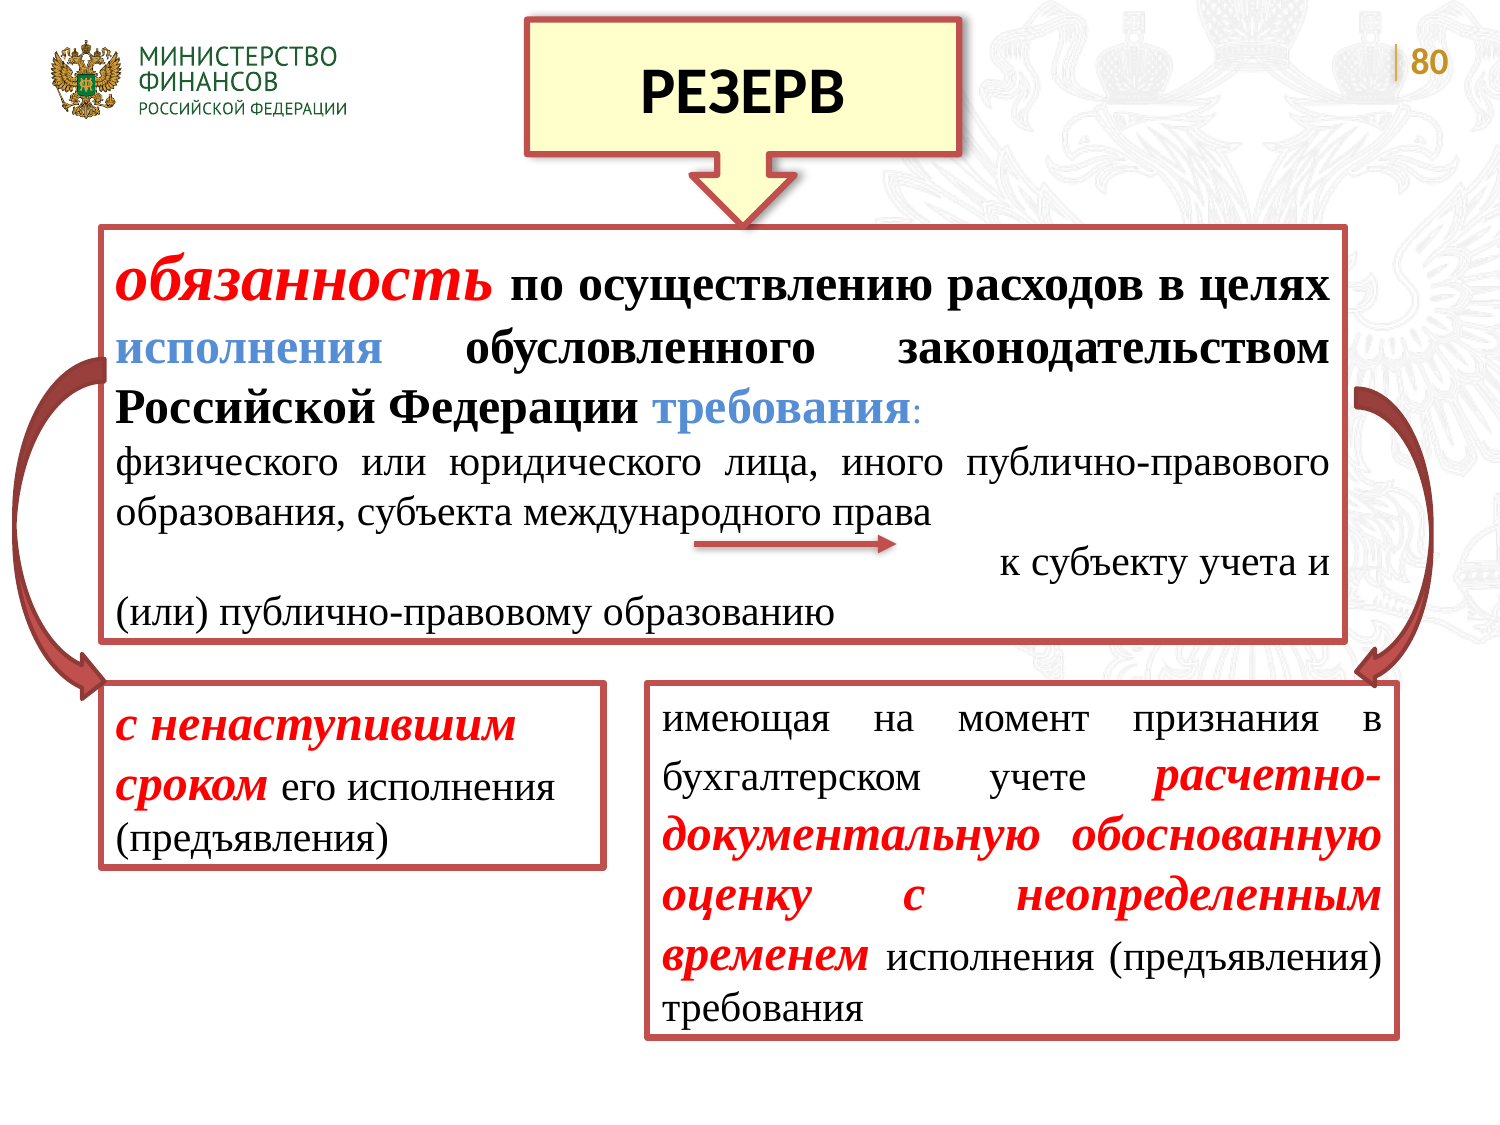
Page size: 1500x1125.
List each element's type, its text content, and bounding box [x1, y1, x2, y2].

text_box 80 [1395, 29, 1485, 90]
text_box РЕЗЕРВ [524, 17, 962, 229]
text_box с ненаступившим сроком его исполнения (предъявления) [99, 681, 606, 870]
text_box [1353, 386, 1434, 689]
text_box обязанность по осуществлению расходов в целях исполнения обусловленного законодательством Российской Федерации требования: физического или юридического лица, иного публично-правового образования, субъекта международного права к субъекту учета и (или) публично-правовому образованию [99, 225, 1347, 643]
text_box [12, 356, 107, 701]
text_box имеющая на момент признания в бухгалтерском учете расчетно-документальную обоснованную оценку с неопределенным временем исполнения (предъявления) требования [645, 681, 1399, 1040]
